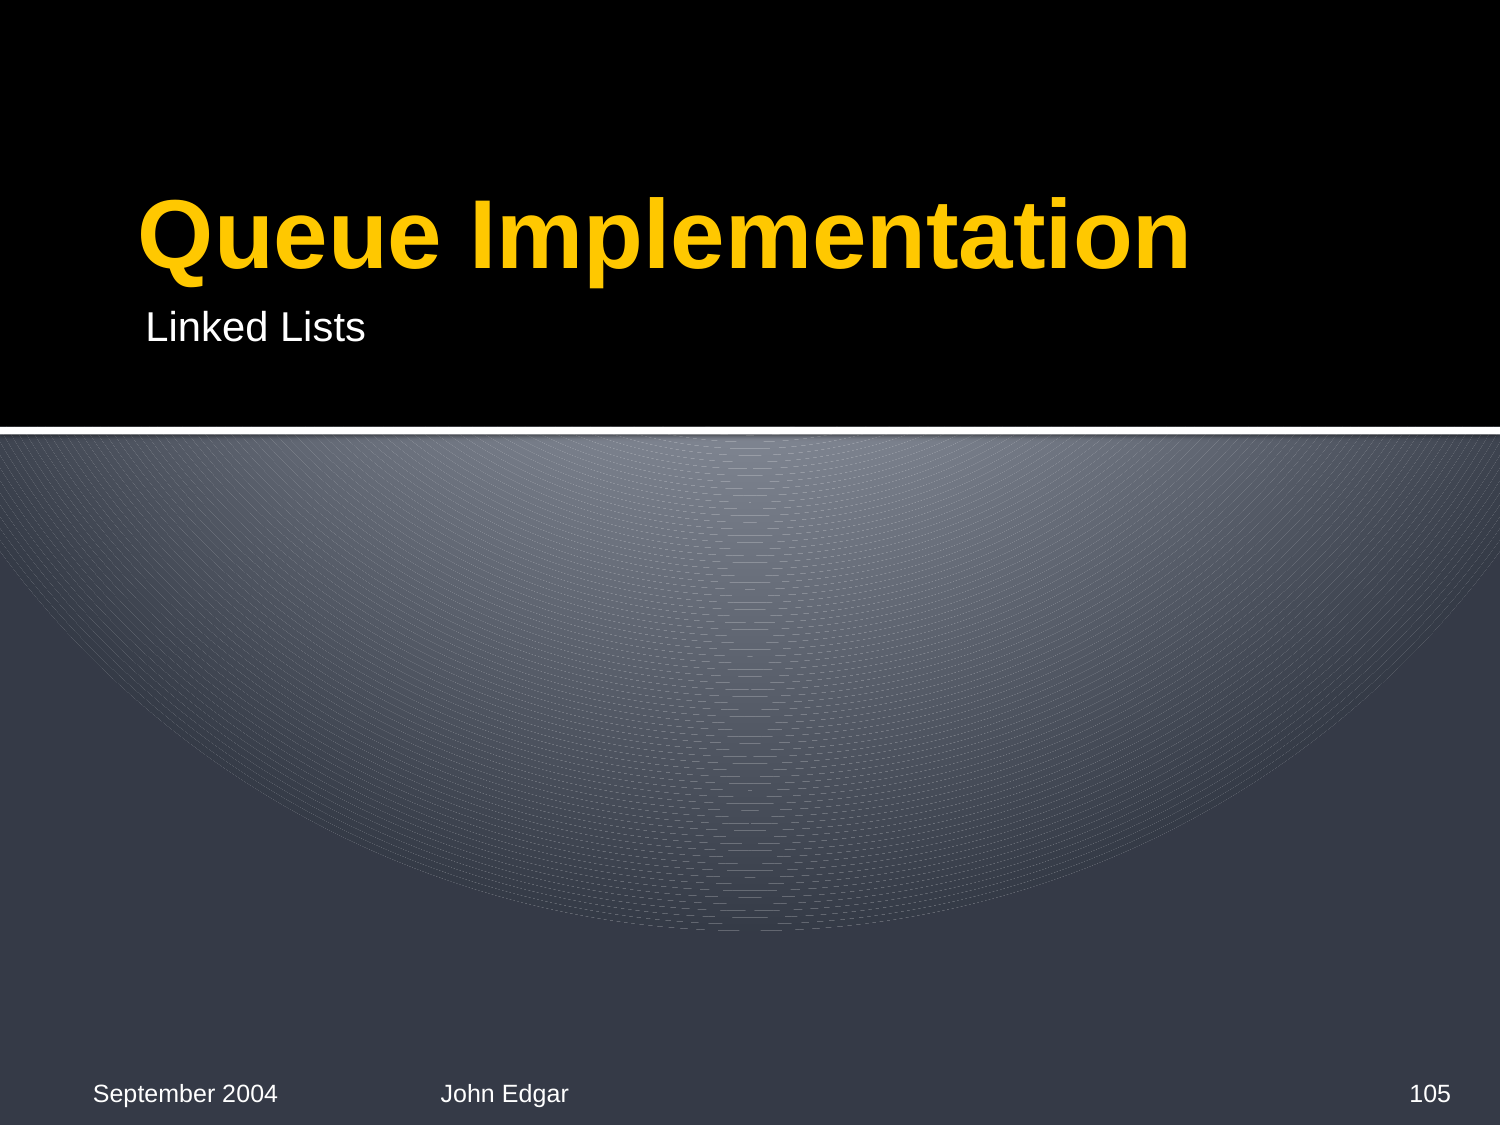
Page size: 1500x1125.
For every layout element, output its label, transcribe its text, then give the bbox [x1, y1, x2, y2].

slide_number 105 [1345, 1062, 1467, 1108]
title Queue Implementation [123, 19, 1438, 288]
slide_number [75, 1062, 425, 1108]
list Linked Lists [121, 299, 1438, 413]
footer John Edgar [433, 1062, 1337, 1108]
